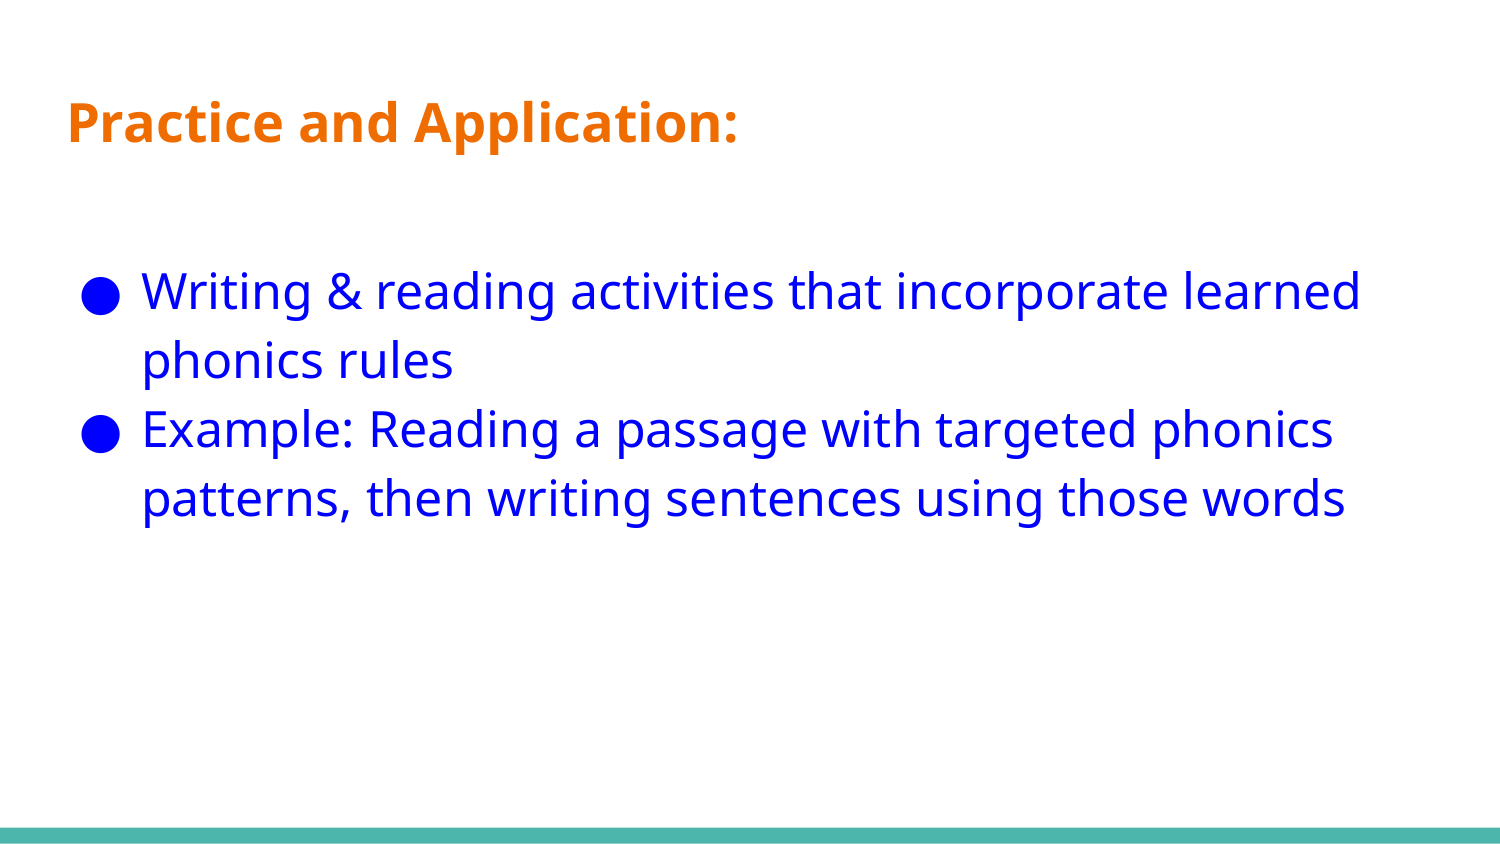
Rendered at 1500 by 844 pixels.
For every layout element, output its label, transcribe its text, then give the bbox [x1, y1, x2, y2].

list Writing & reading activities that incorporate learned phonics rules Example: Reading a passage with targeted phonics patterns, then writing sentences using those words [51, 151, 1449, 693]
title Practice and Application: [51, 72, 1449, 151]
